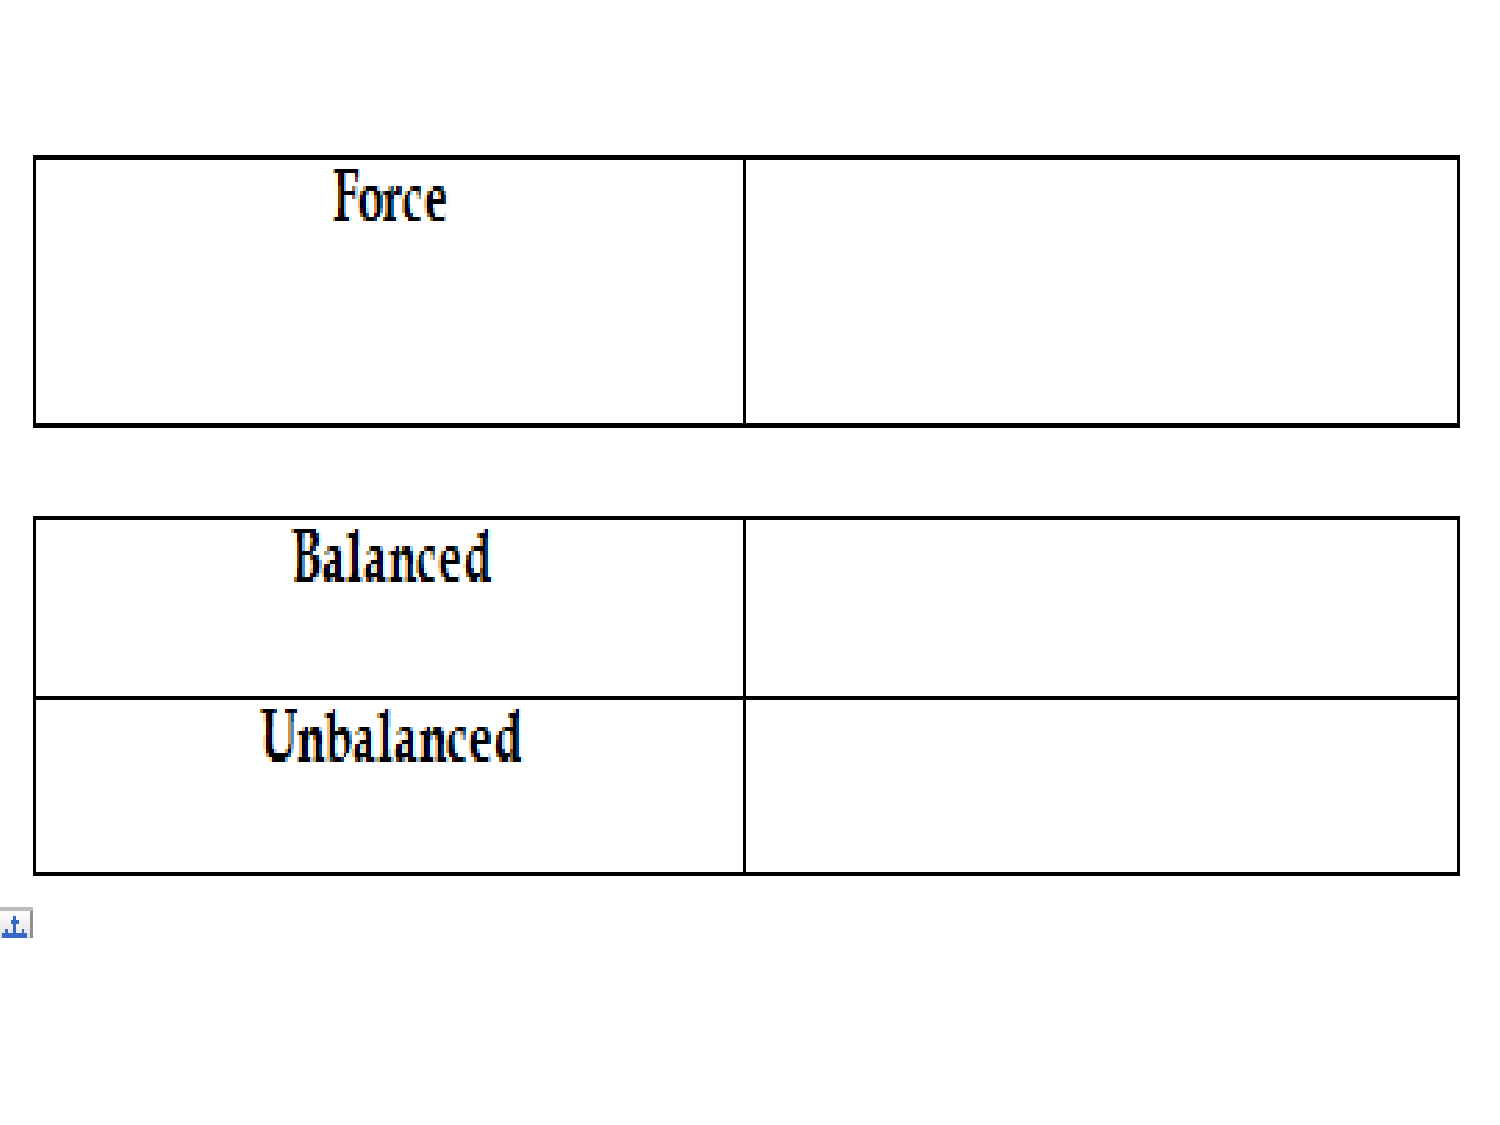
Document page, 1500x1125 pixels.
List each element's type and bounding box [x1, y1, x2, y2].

picture [0, 112, 1500, 938]
